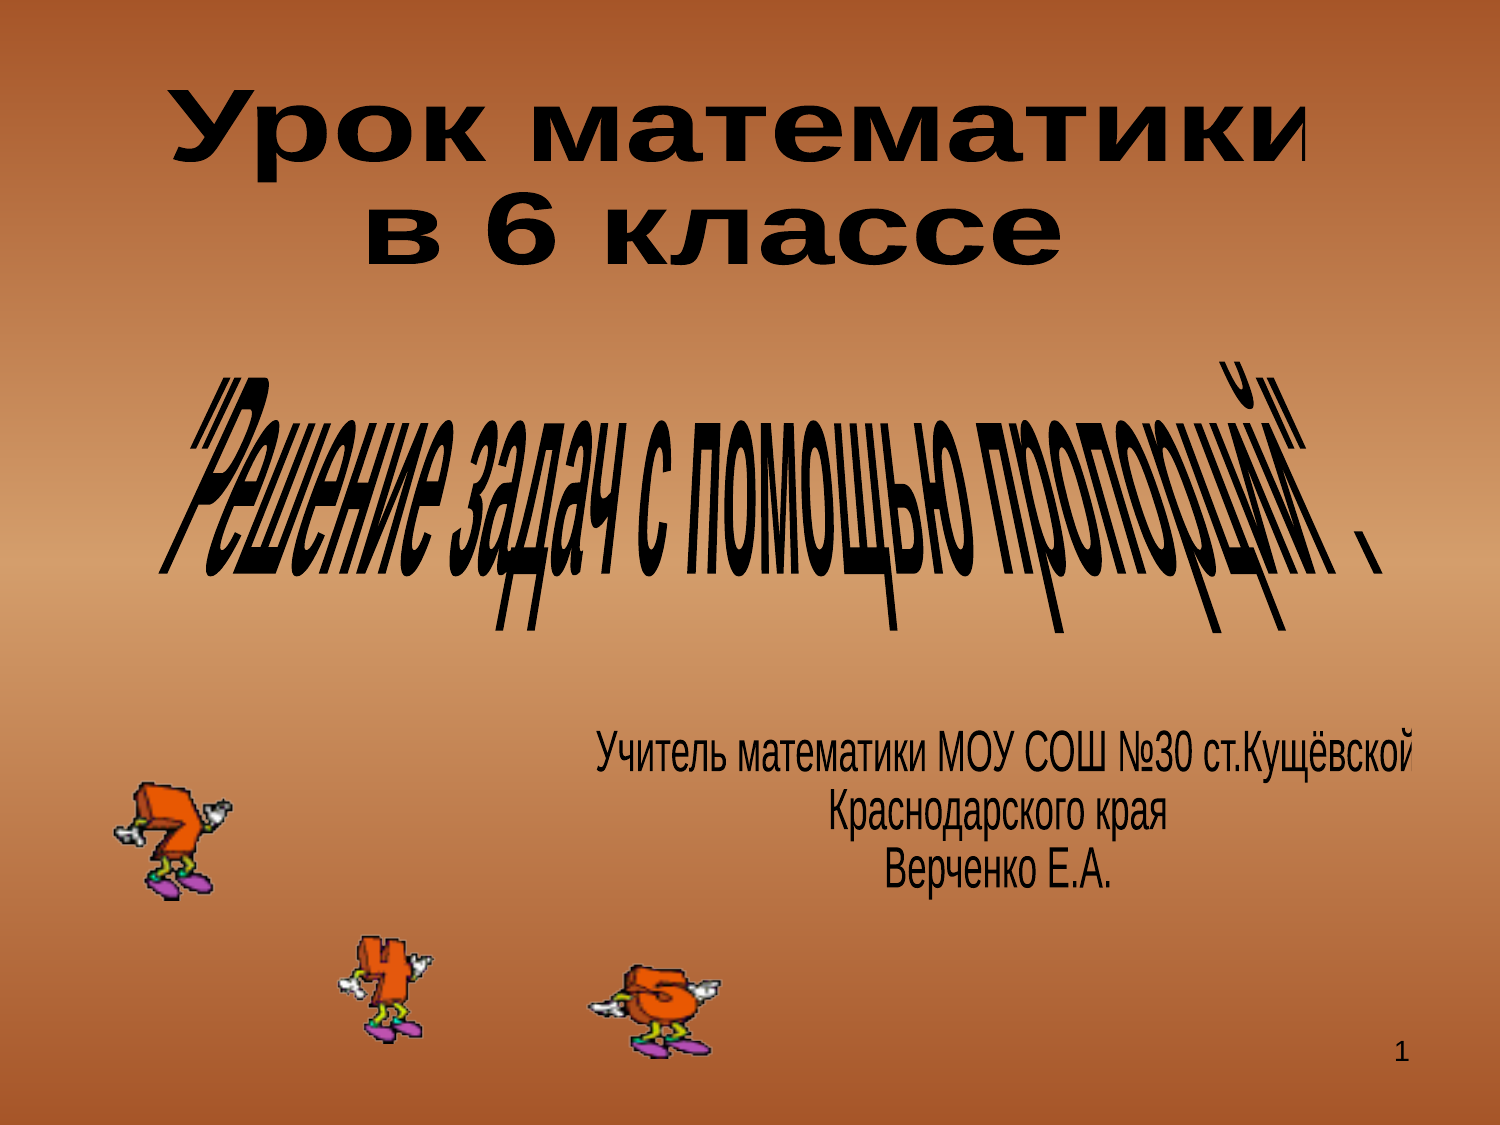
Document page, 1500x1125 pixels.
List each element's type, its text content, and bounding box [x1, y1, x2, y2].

picture [324, 916, 466, 1044]
picture [100, 763, 262, 901]
picture [572, 940, 762, 1059]
slide_number 1 [1074, 1024, 1425, 1103]
